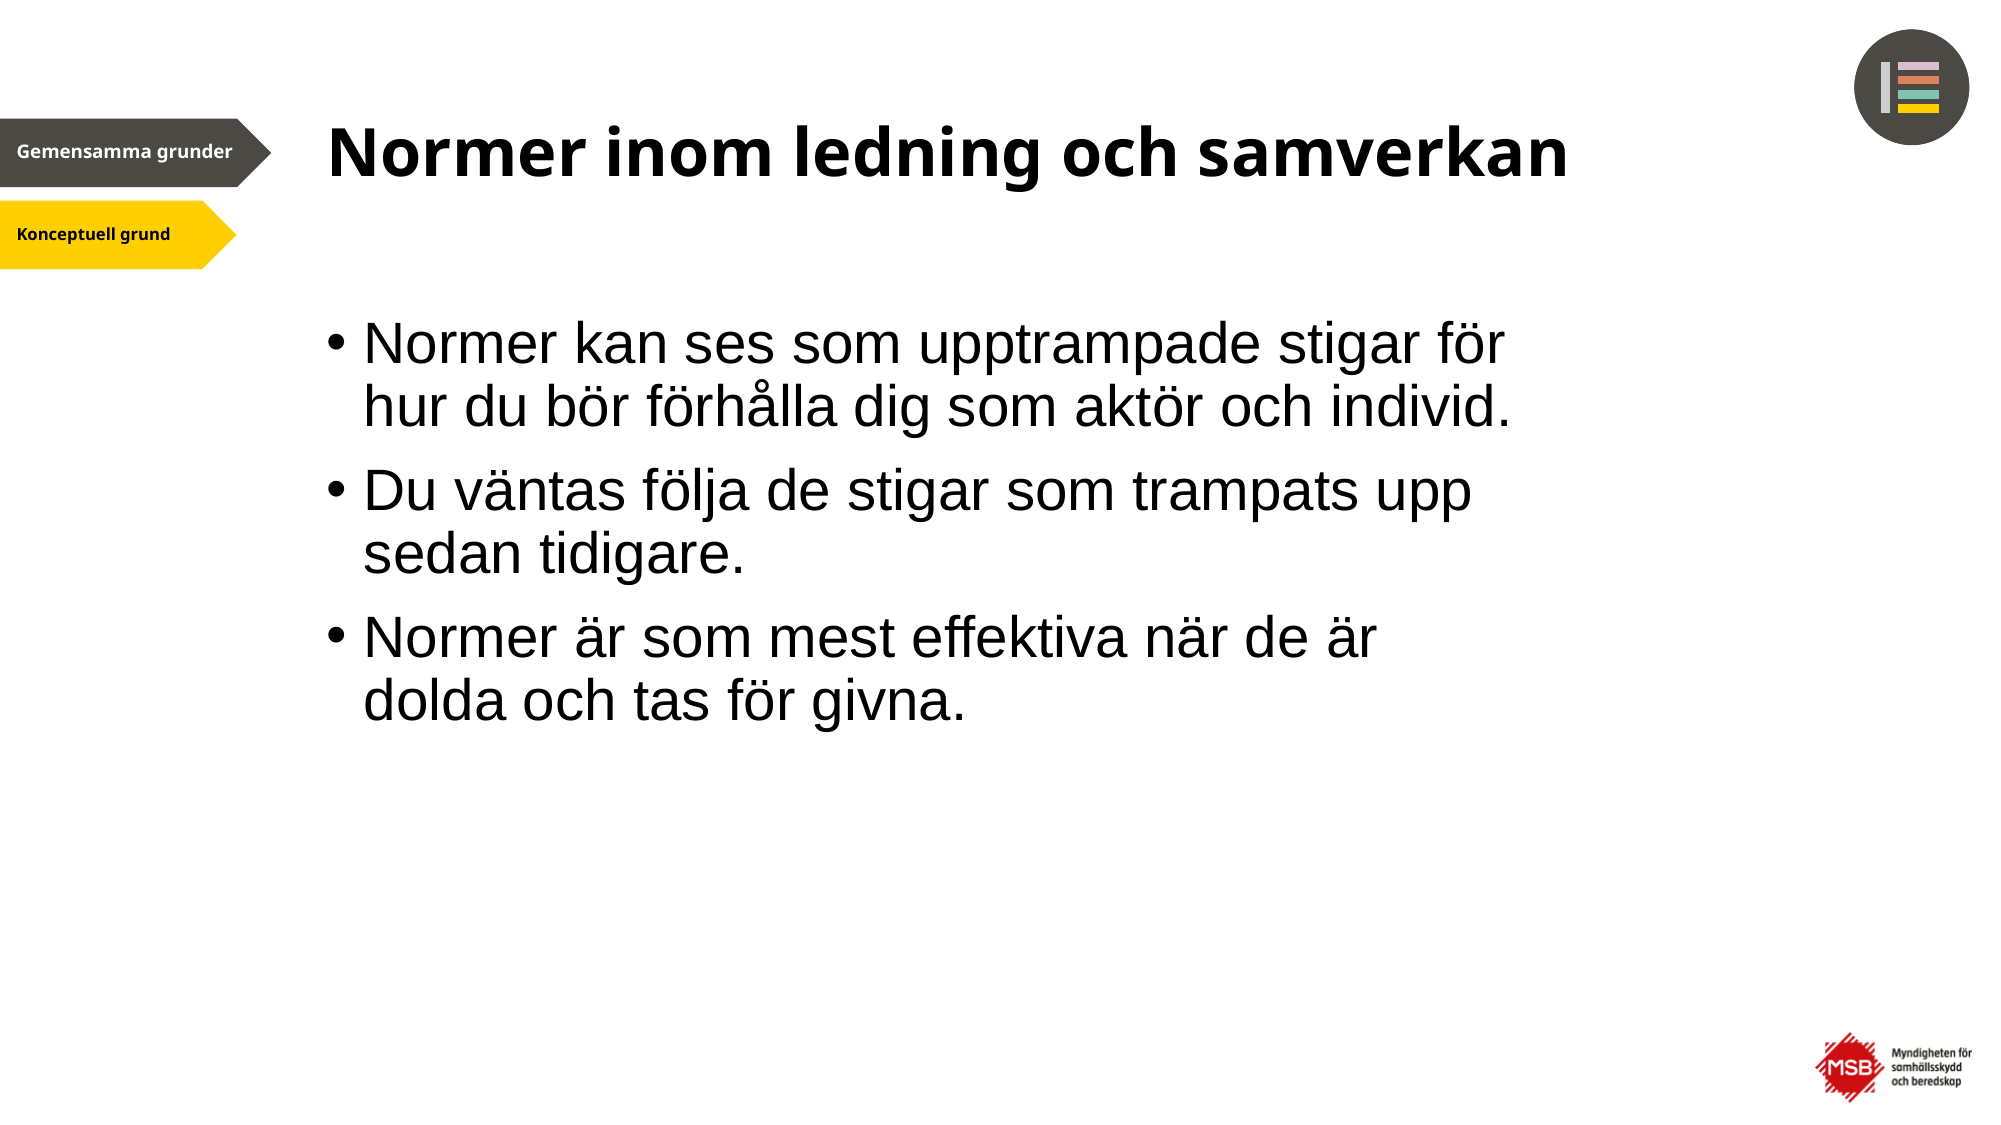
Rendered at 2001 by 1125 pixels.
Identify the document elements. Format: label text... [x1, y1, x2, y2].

picture [1815, 1032, 1972, 1103]
list Normer kan ses som upptrampade stigar för hur du bör förhålla dig som aktör och individ. Du väntas följa de stigar som trampats upp sedan tidigare. Normer är som mest effektiva när de är dolda och tas för givna. [311, 306, 1533, 955]
title Normer inom ledning och samverkan [311, 111, 1863, 201]
